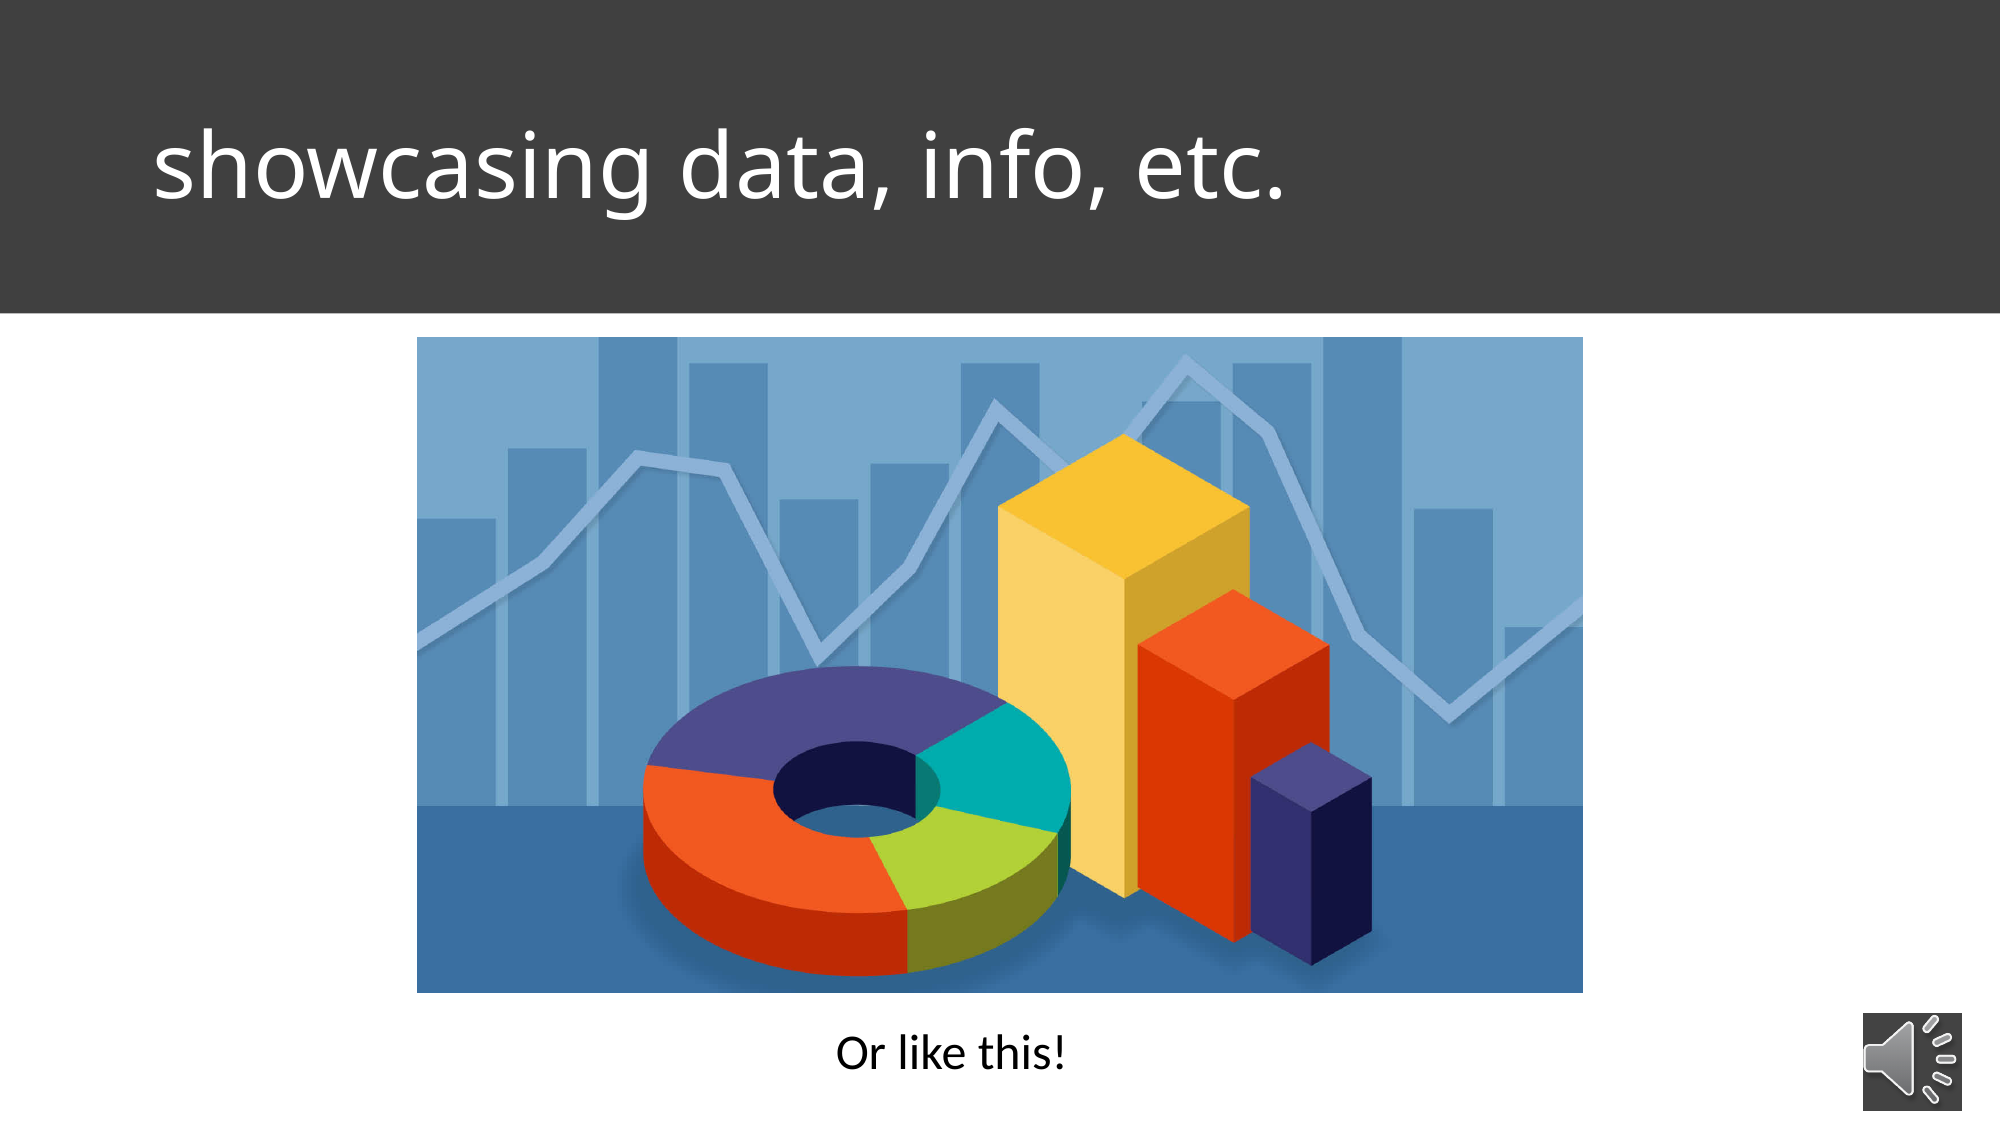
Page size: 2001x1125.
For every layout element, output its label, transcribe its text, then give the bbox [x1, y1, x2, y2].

text_box Or like this! [820, 1011, 1179, 1087]
title showcasing data, info, etc. [137, 60, 1863, 278]
picture [417, 337, 1583, 993]
picture [1862, 1011, 1963, 1112]
text_box [0, 0, 2000, 314]
